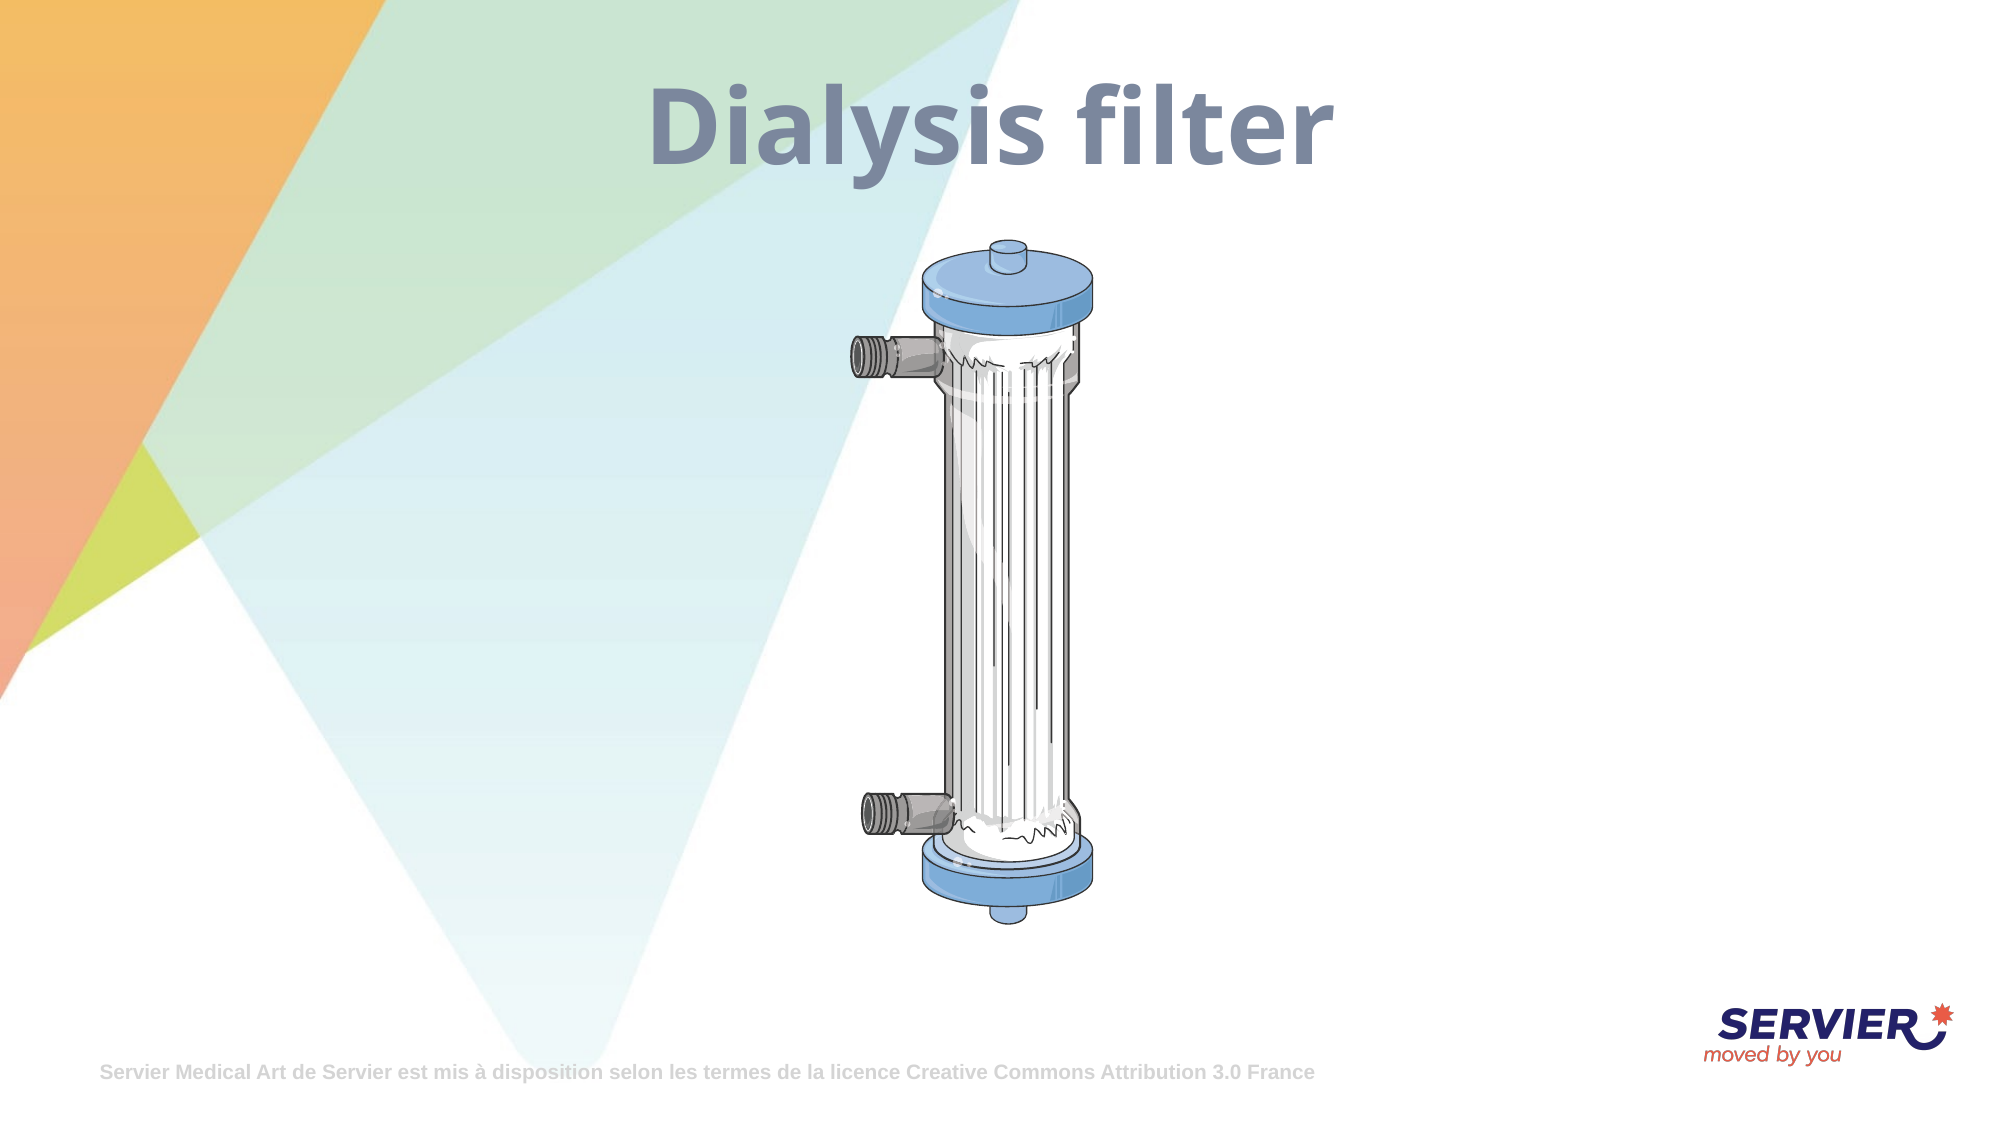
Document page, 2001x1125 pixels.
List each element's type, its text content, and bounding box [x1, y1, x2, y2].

title Dialysis filter [54, 12, 1926, 232]
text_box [849, 239, 1094, 925]
picture [0, 0, 2001, 1125]
